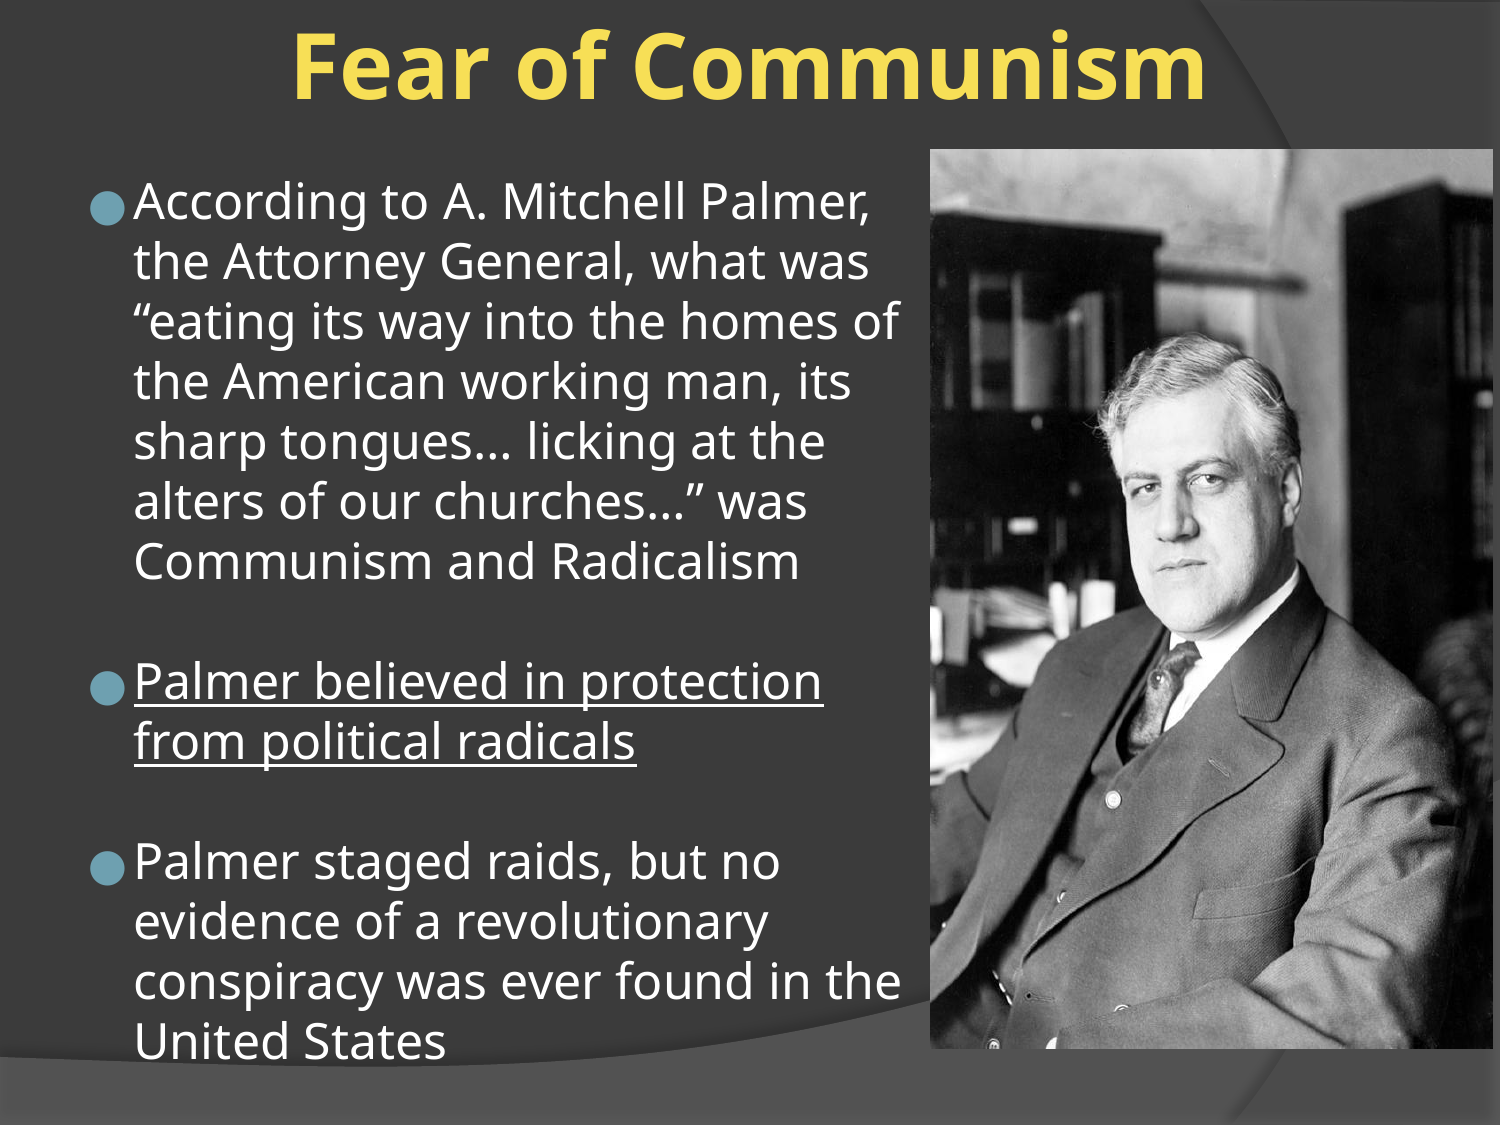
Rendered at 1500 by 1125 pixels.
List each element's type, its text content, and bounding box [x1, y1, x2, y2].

list According to A. Mitchell Palmer, the Attorney General, what was “eating its way into the homes of the American working man, its sharp tongues… licking at the alters of our churches…” was Communism and Radicalism Palmer believed in protection from political radicals Palmer staged raids, but no evidence of a revolutionary conspiracy was ever found in the United States [0, 162, 938, 1100]
picture [930, 149, 1494, 1049]
title Fear of Communism [37, 0, 1463, 125]
